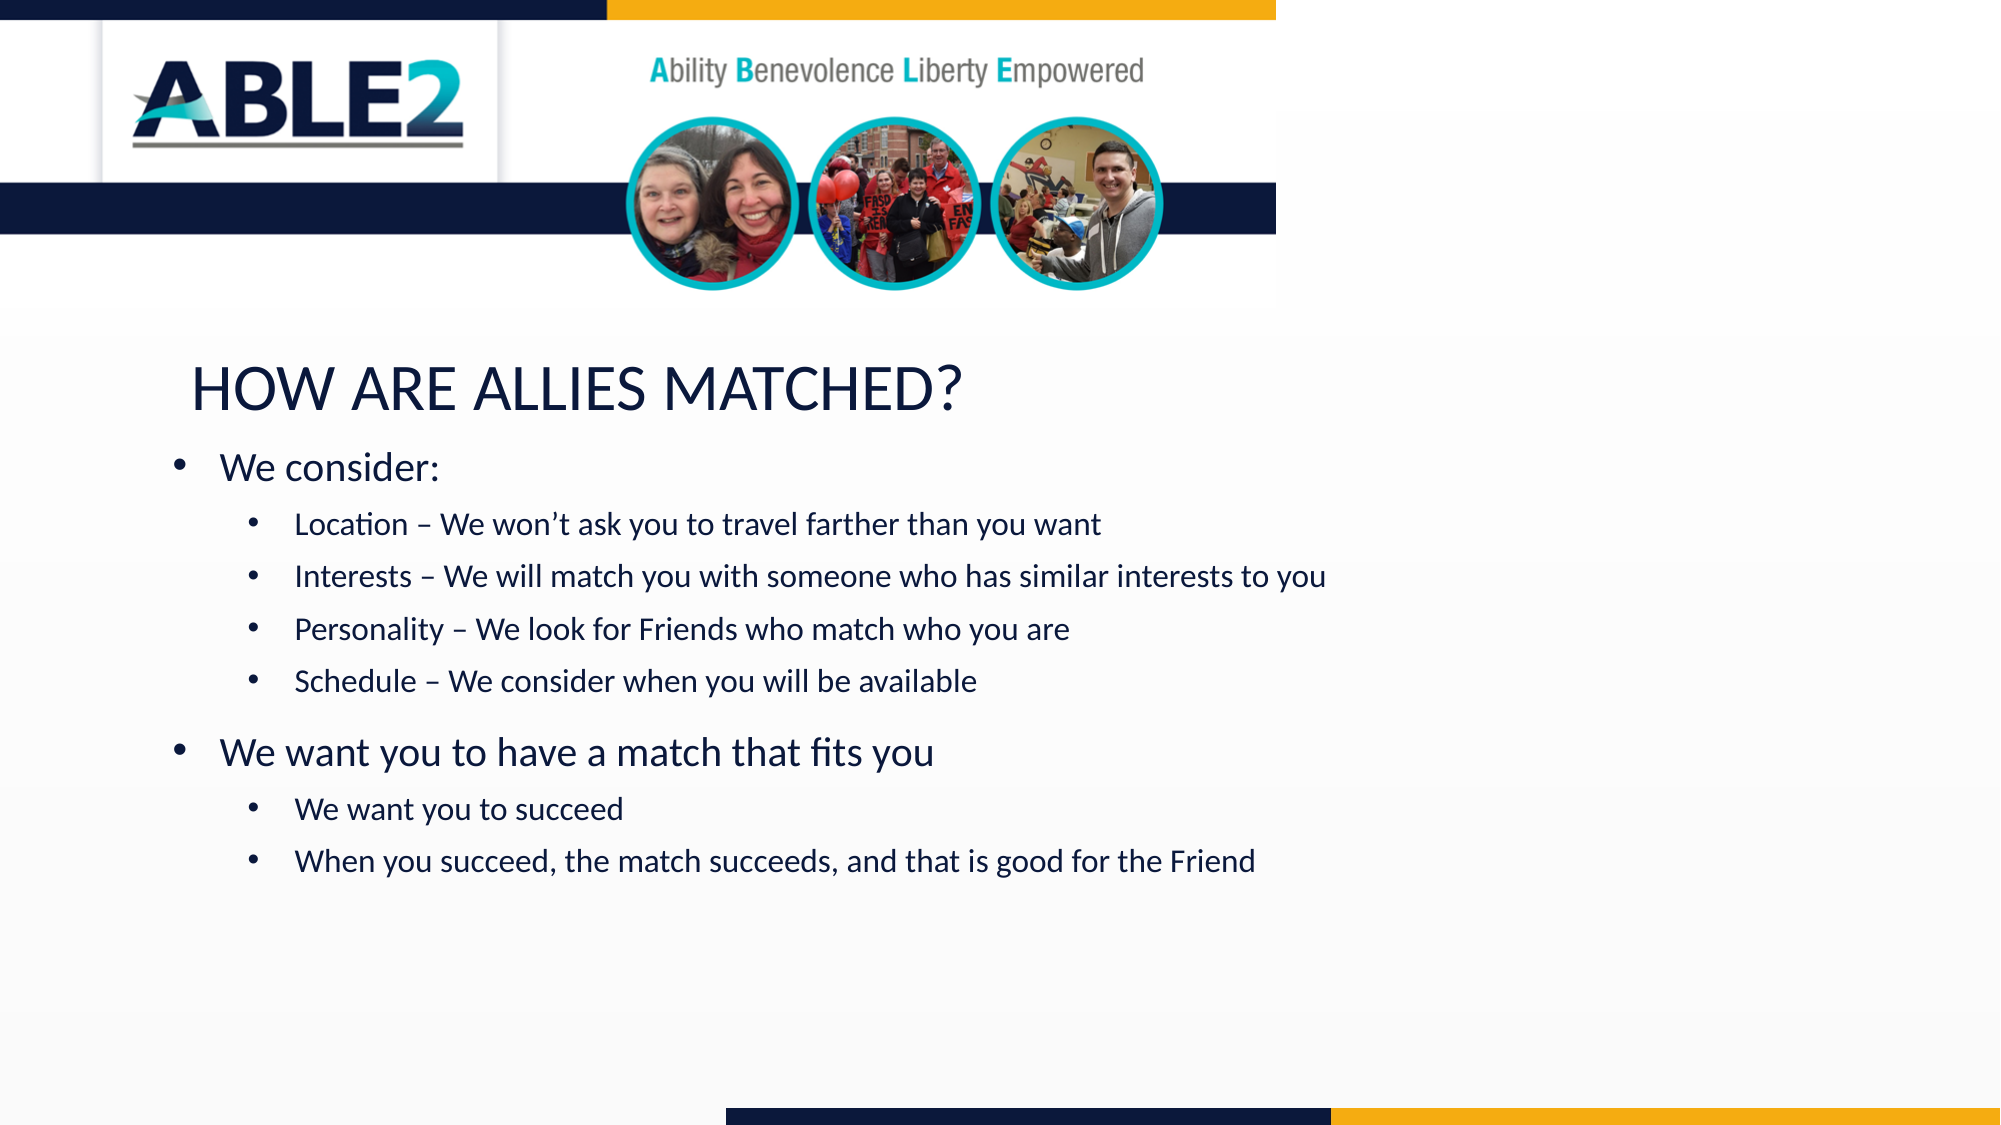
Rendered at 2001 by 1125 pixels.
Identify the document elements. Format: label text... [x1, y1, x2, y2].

text_box HOW ARE ALLIES MATCHED? [177, 336, 981, 431]
picture [726, 1108, 2000, 1125]
text_box We consider: Location – We won’t ask you to travel farther than you want Interests – We will match you with someone who has similar interests to you Personality – We look for Friends who match who you are Schedule – We consider when you will be available We want you to have a match that fits you We want you to succeed When you succeed, the match succeeds, and that is good for the Friend [157, 432, 1500, 950]
picture [0, 0, 1276, 308]
